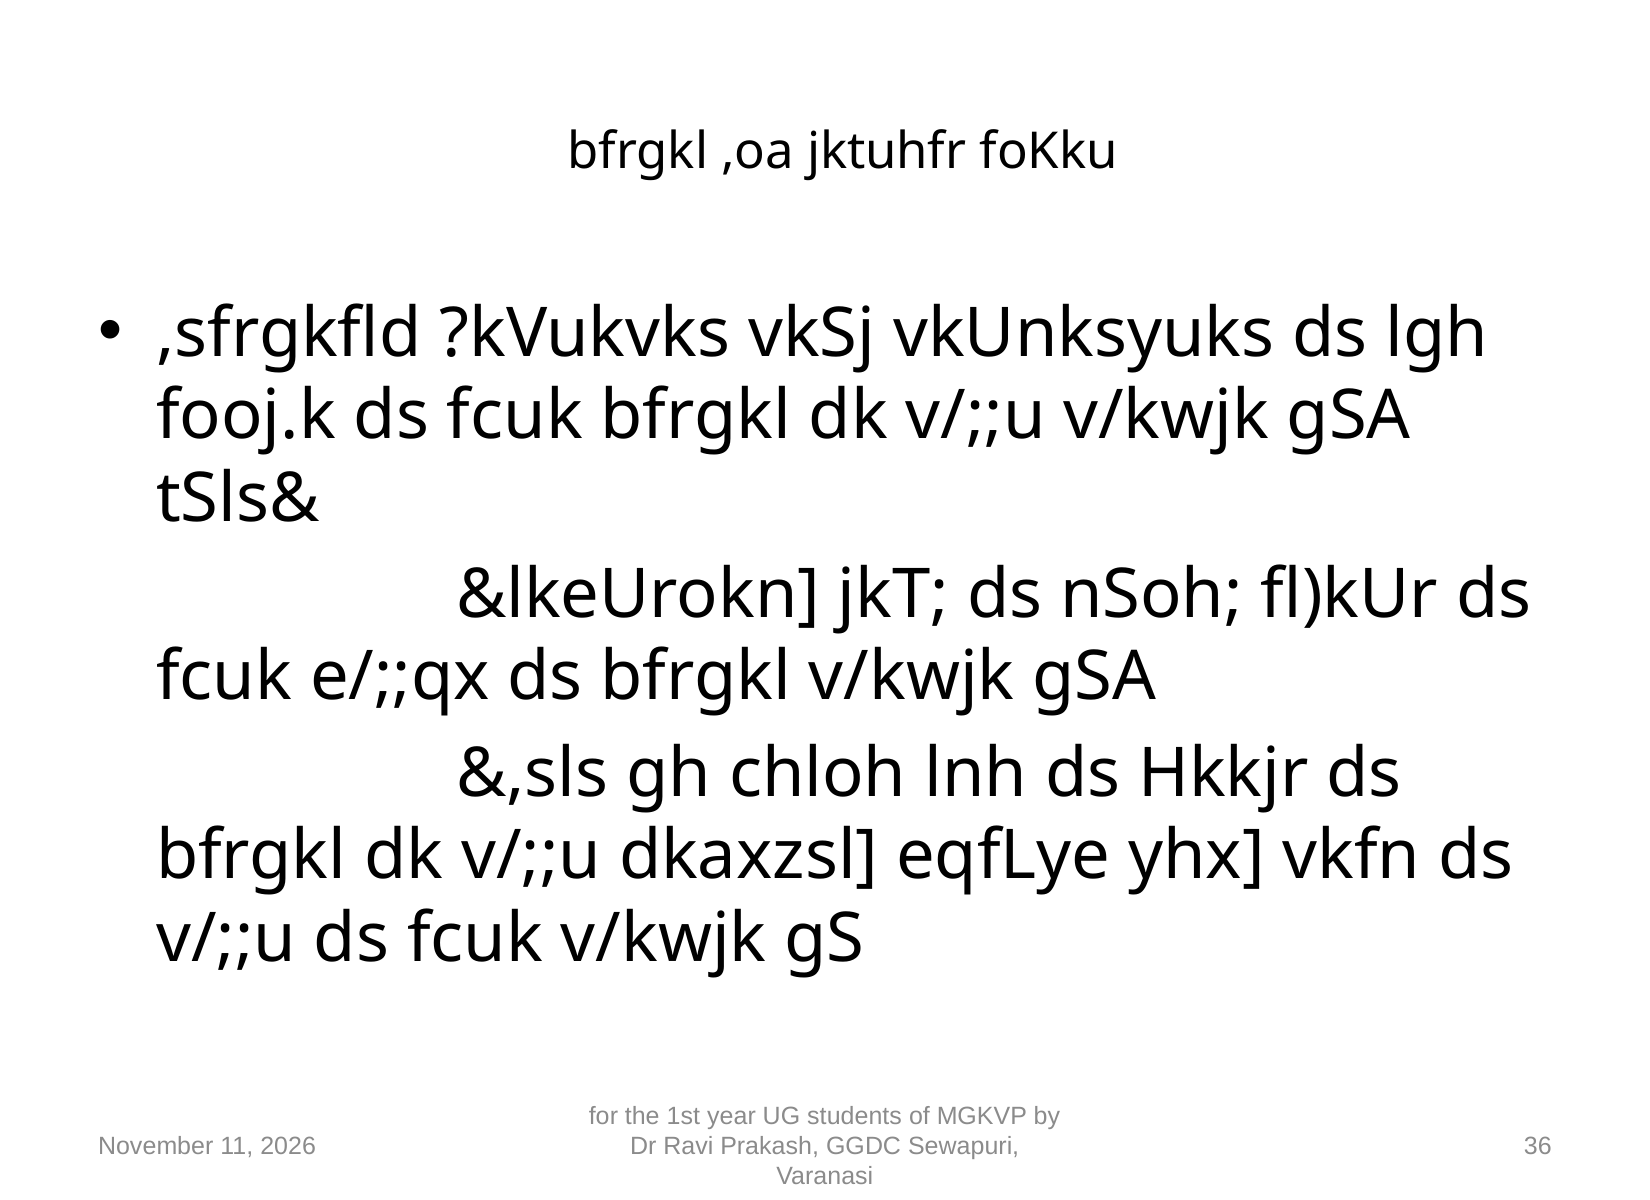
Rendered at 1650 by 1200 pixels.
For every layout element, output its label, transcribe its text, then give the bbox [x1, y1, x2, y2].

list ,sfrgkfld ?kVukvks vkSj vkUnksyuks ds lgh fooj.k ds fcuk bfrgkl dk v/;;u v/kwjk gSA tSls& &lkeUrokn] jkT; ds nSoh; fl)kUr ds fcuk e/;;qx ds bfrgkl v/kwjk gSA &,sls gh chloh lnh ds Hkkjr ds bfrgkl dk v/;;u dkaxzsl] eqfLye yhx] vkfn ds v/;;u ds fcuk v/kwjk gS [82, 279, 1568, 1073]
title bfrgkl ,oa jktuhfr foKku [82, 47, 1568, 249]
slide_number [82, 1112, 468, 1177]
slide_number 36 [1182, 1112, 1568, 1177]
footer for the 1st year UG students of MGKVP by Dr Ravi Prakash, GGDC Sewapuri, Varanasi [563, 1112, 1087, 1177]
